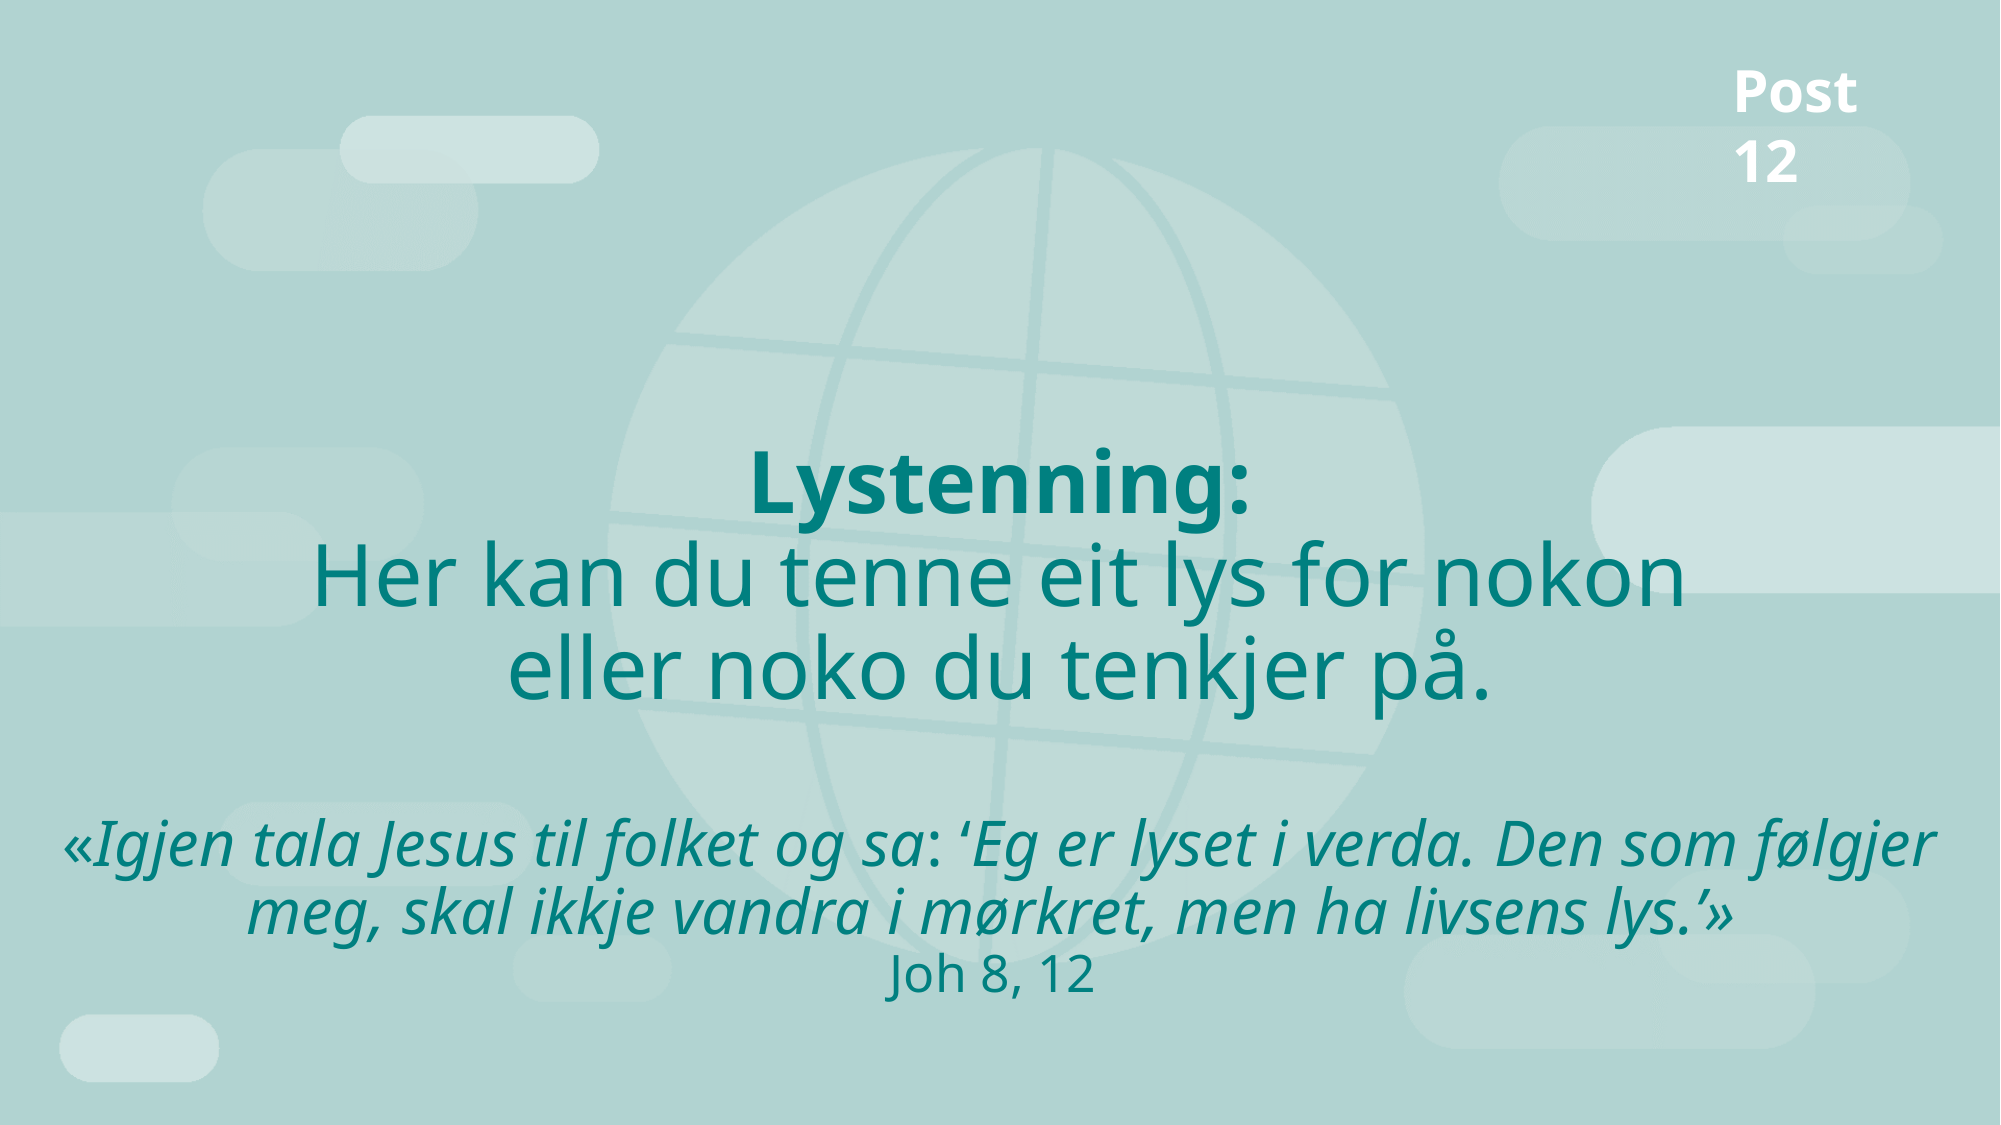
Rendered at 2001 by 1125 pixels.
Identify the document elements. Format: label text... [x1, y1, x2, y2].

text_box Post 12 [1717, 46, 1950, 202]
title Lystenning: Her kan du tenne eit lys for nokon eller noko du tenkjer på. «Igjen tala Jesus til folket og sa: ‘Eg er lyset i verda. Den som følgjer meg, skal ikkje vandra i mørkret, men ha livsens lys.’» Joh 8, 12 [21, 427, 1979, 1012]
